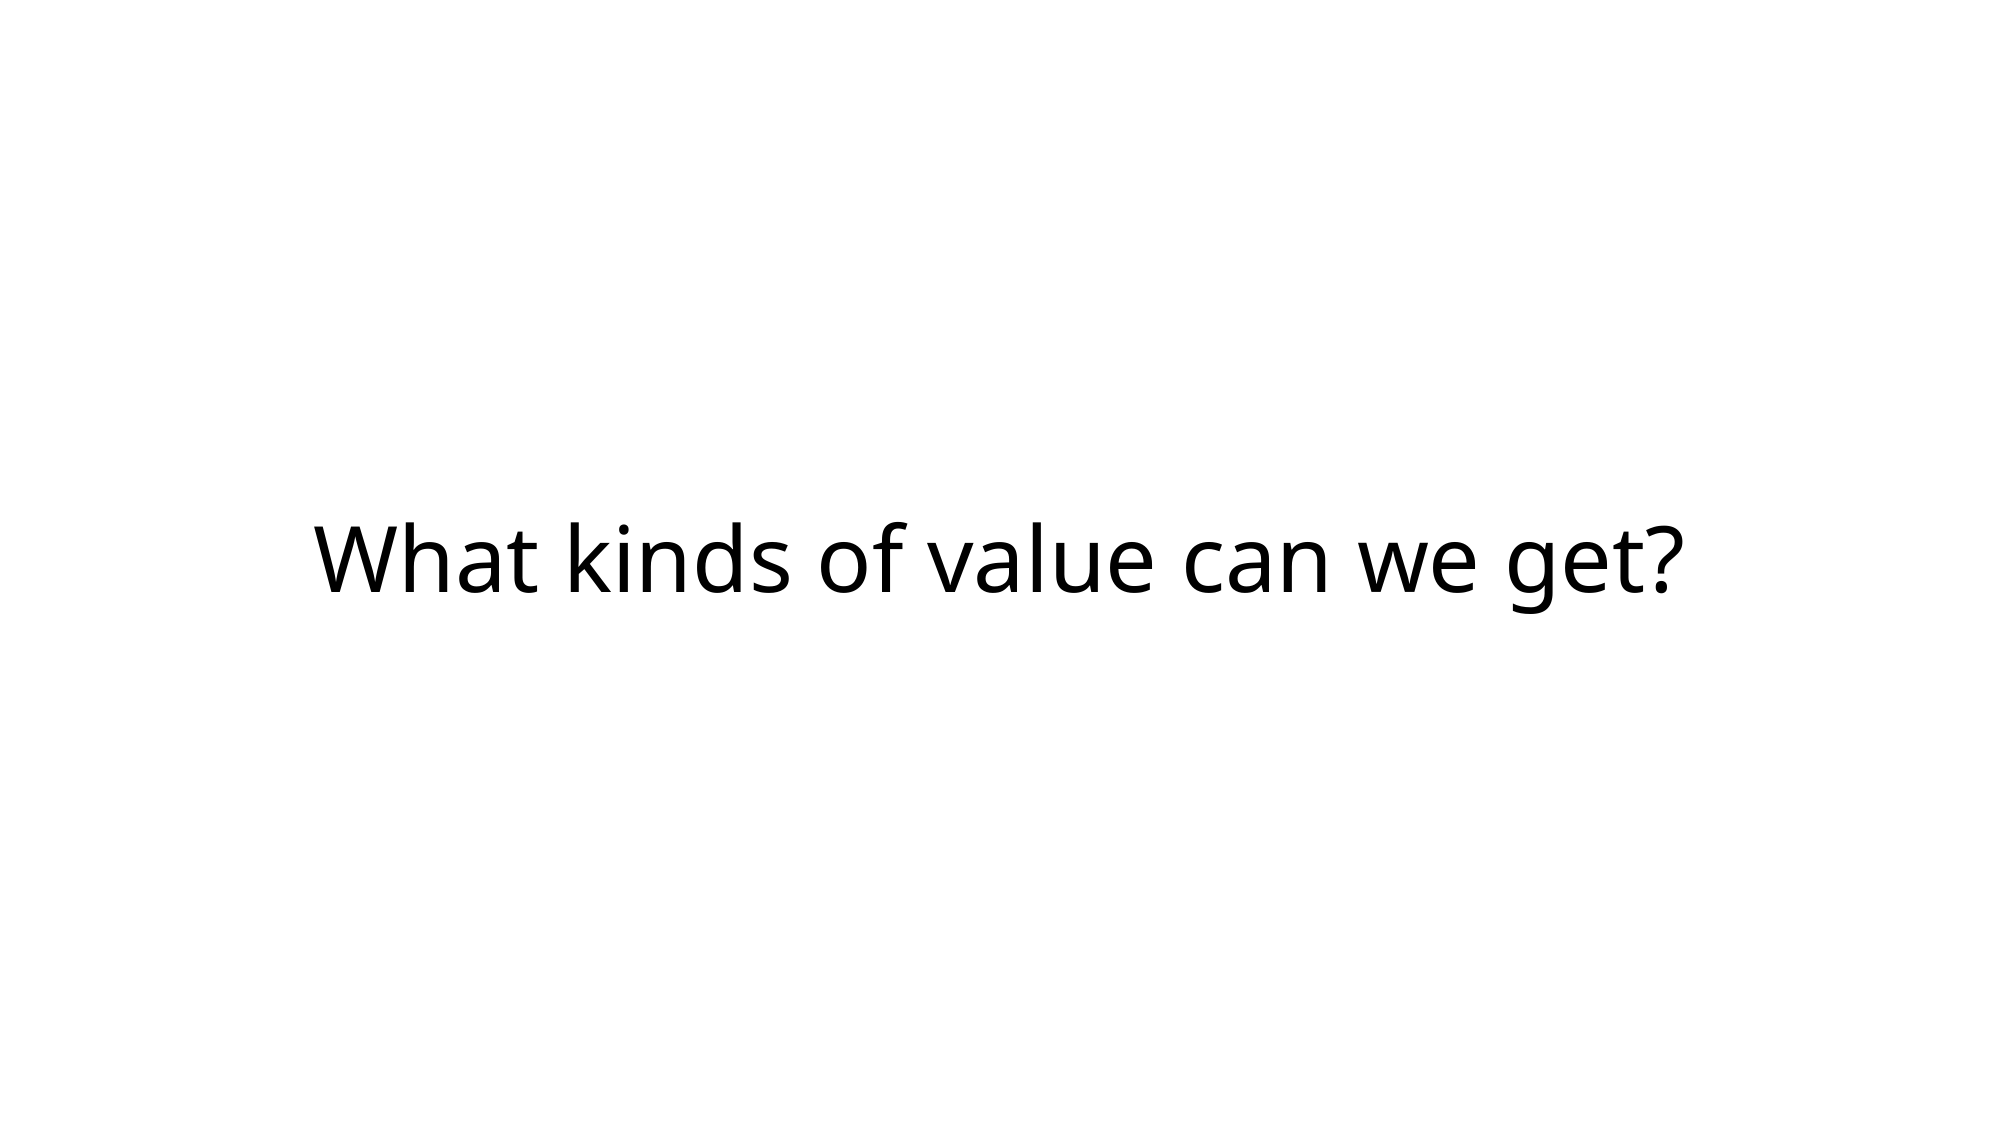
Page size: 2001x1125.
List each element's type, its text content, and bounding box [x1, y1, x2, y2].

title What kinds of value can we get? [137, 453, 1863, 672]
